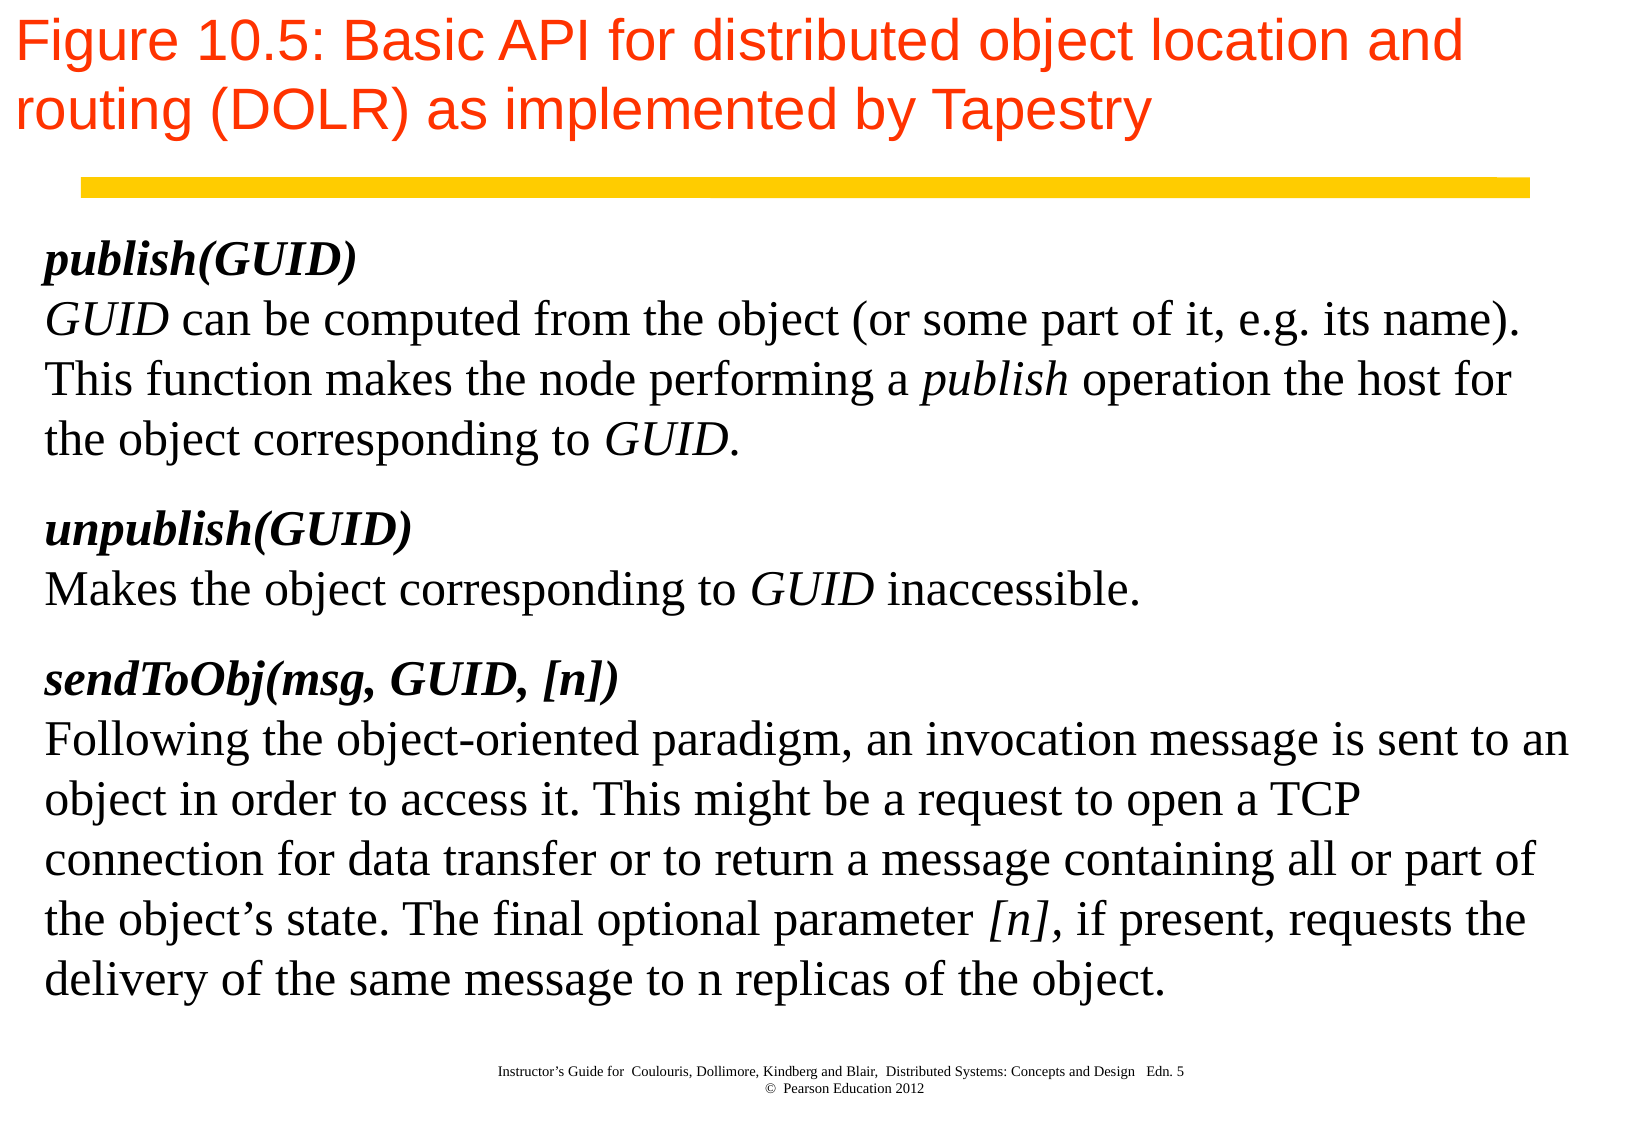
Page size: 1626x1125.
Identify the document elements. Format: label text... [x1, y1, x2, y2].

title Figure 10.5: Basic API for distributed object location and routing (DOLR) as implemented by Tapestry [0, 0, 1625, 151]
text_box Instructor’s Guide for Coulouris, Dollimore, Kindberg and Blair, Distributed Systems: Concepts and Design Edn. 5 © Pearson Education 2012 [352, 1045, 1342, 1097]
text_box publish(GUID) GUID can be computed from the object (or some part of it, e.g. its name). This function makes the node performing a publish operation the host for the object corresponding to GUID. unpublish(GUID) Makes the object corresponding to GUID inaccessible. sendToObj(msg, GUID, [n]) Following the object-oriented paradigm, an invocation message is sent to an object in order to access it. This might be a request to open a TCP connection for data transfer or to return a message containing all or part of the object’s state. The final optional parameter [n], if present, requests the delivery of the same message to n replicas of the object. [37, 224, 1588, 961]
